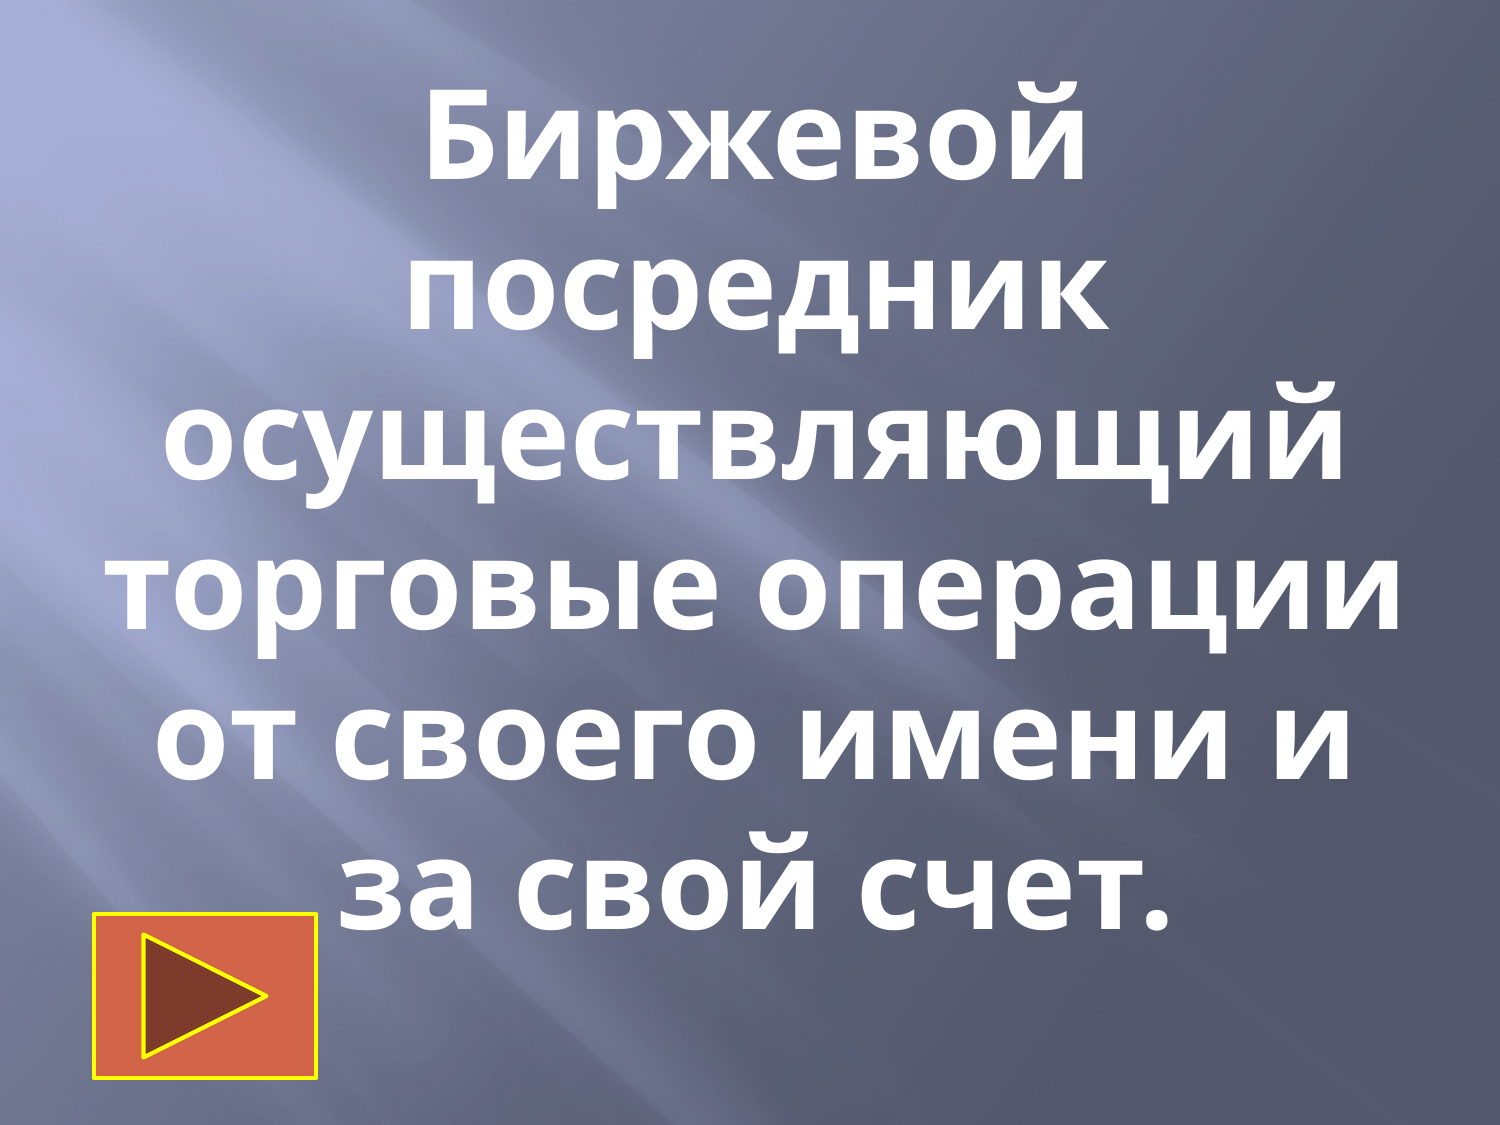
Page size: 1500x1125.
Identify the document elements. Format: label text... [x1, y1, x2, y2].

text_box Биржевой посредник осуществляющий торговые операции от своего имени и за свой счет. [70, 46, 1442, 962]
text_box [92, 912, 318, 1080]
